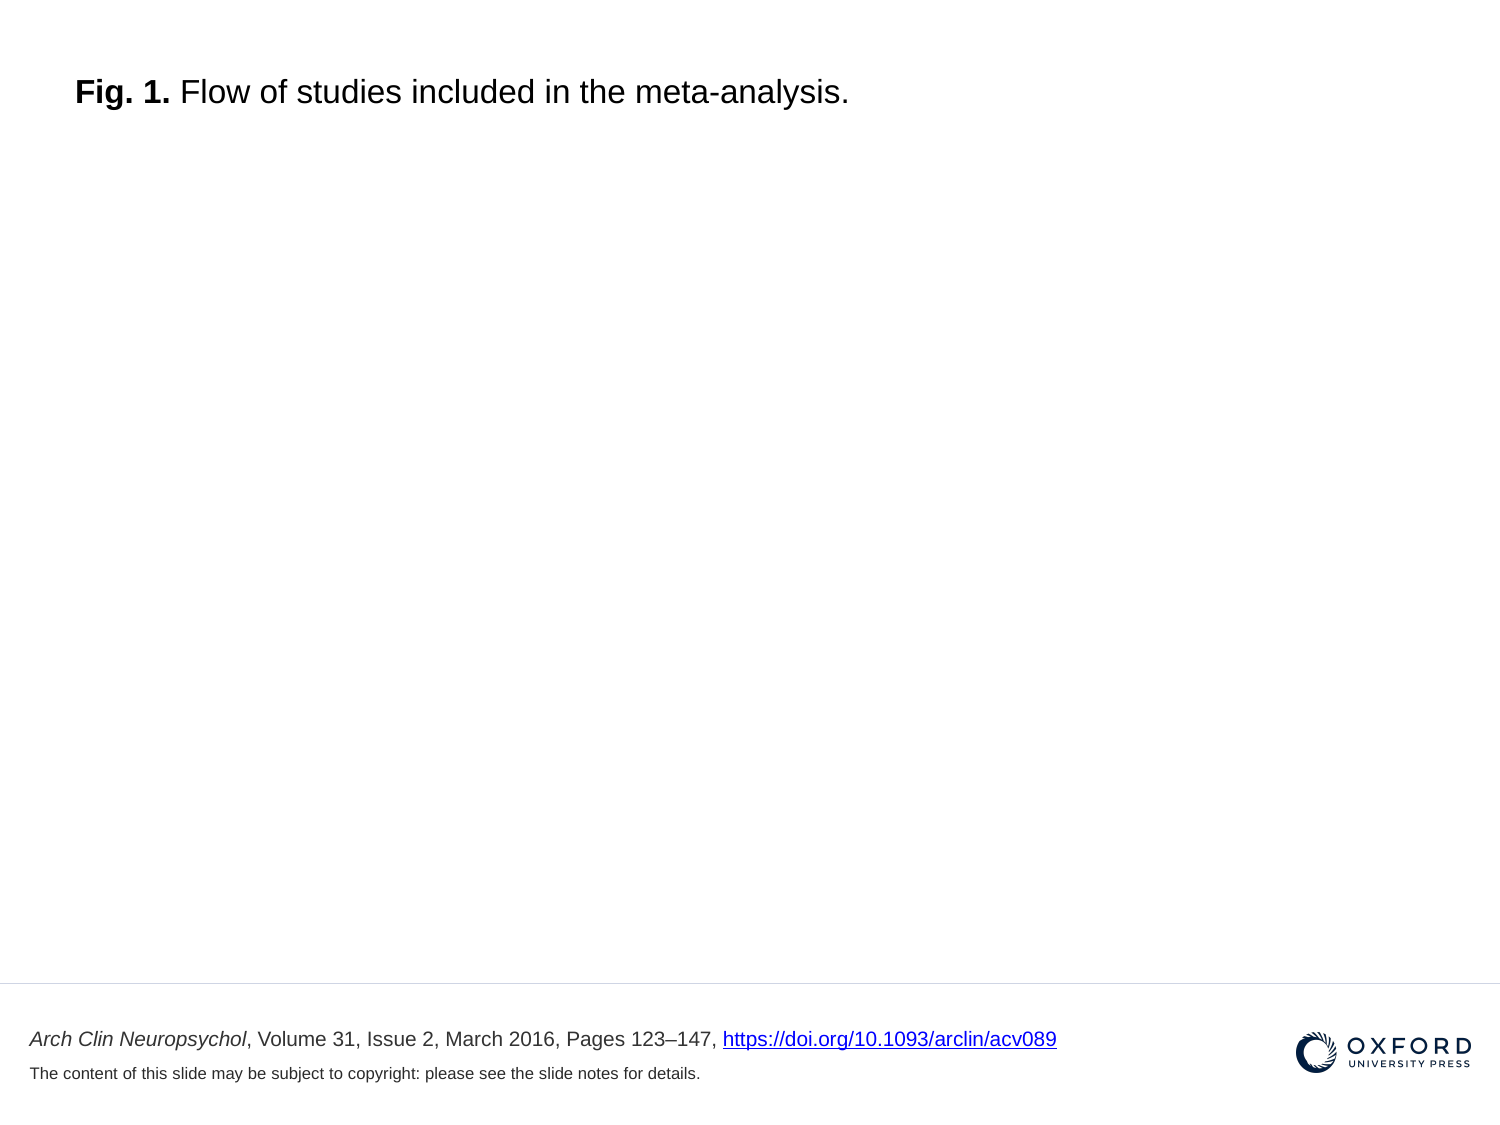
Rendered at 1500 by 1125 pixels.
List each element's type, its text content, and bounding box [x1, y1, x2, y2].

title Fig. 1. Flow of studies included in the meta-analysis. [75, 69, 1078, 171]
footer Arch Clin Neuropsychol, Volume 31, Issue 2, March 2016, Pages 123–147, https://doi.org/10.1093/arclin/acv089 The content of this slide may be subject to copyright: please see the slide notes for details. [0, 983, 1260, 1125]
picture [1296, 1032, 1471, 1073]
